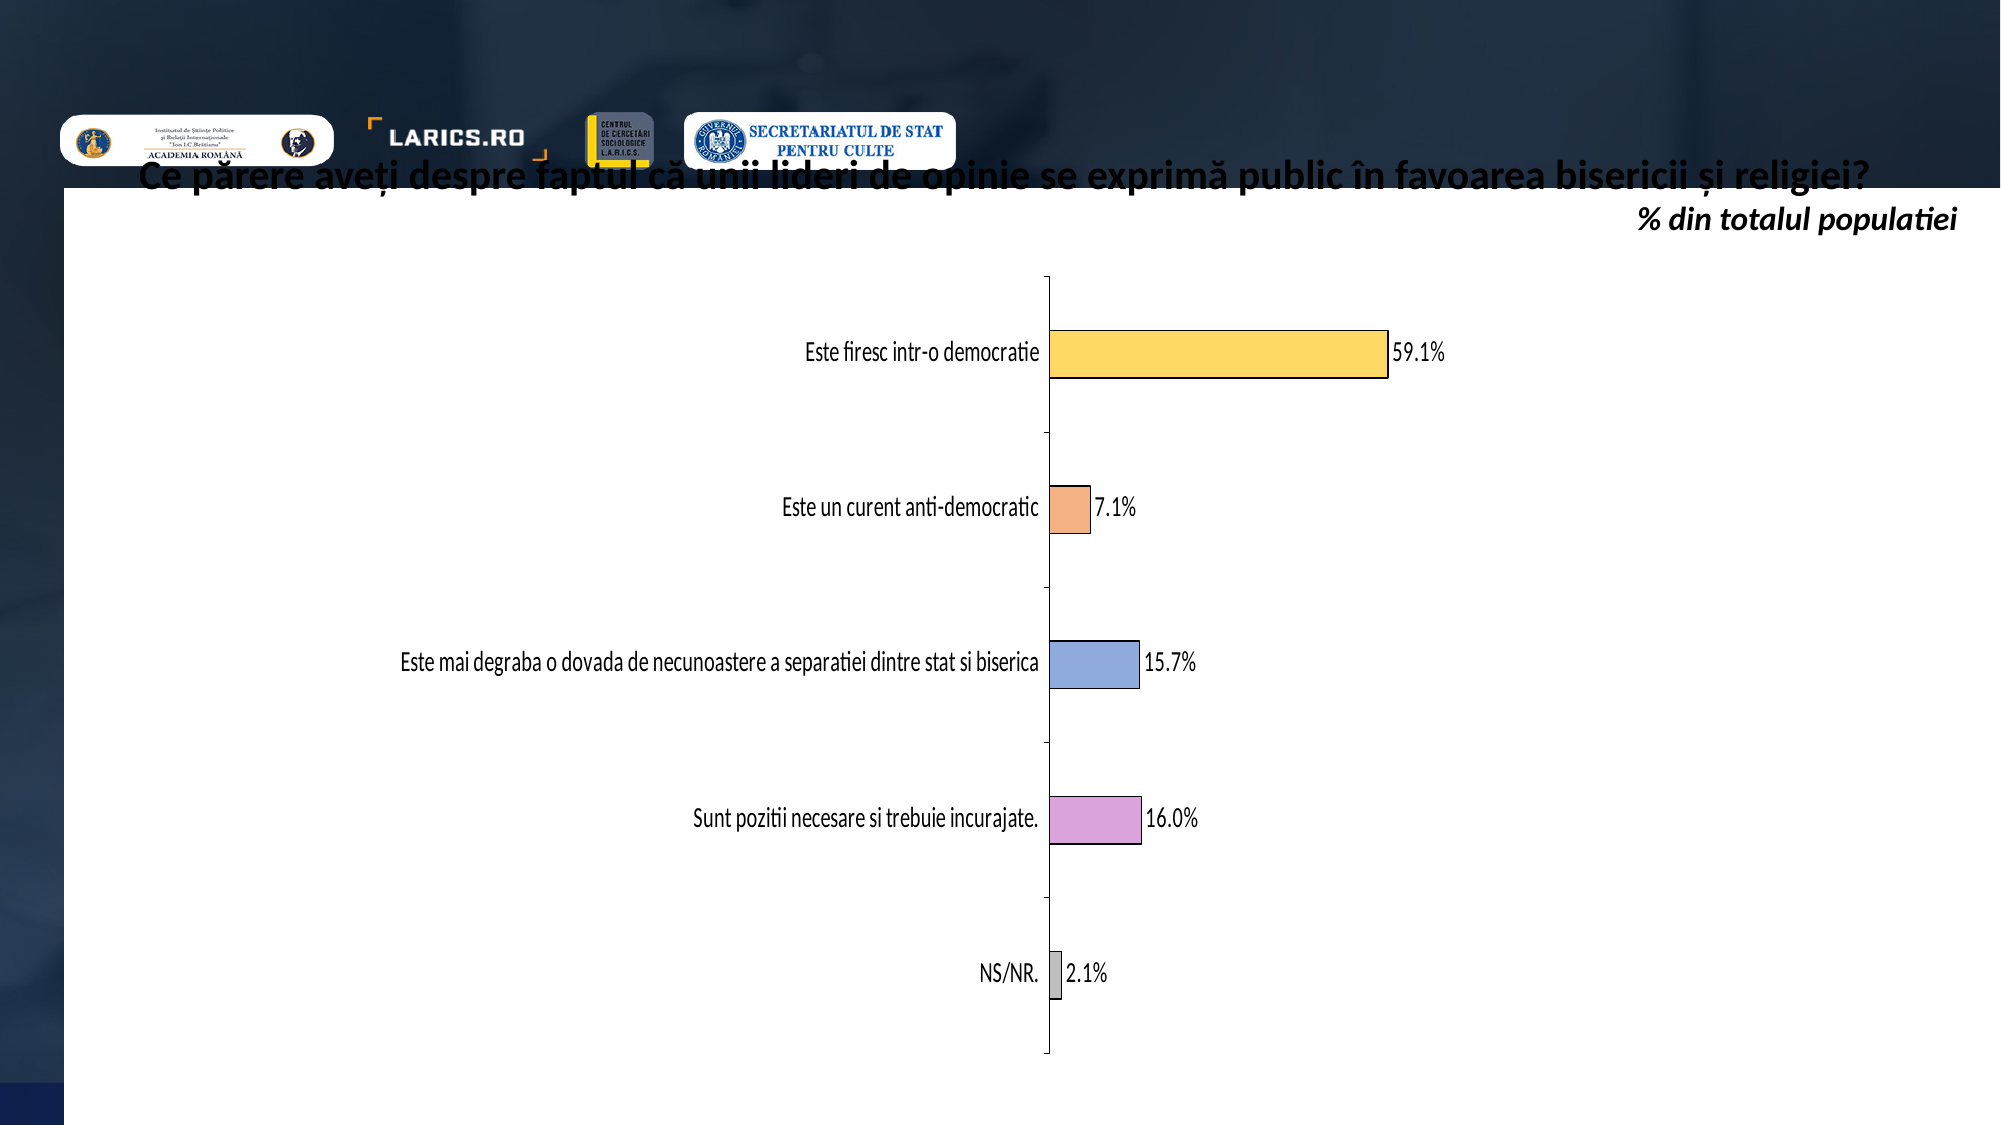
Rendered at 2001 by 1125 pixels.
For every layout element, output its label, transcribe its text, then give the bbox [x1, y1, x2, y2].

chart [400, 259, 1721, 1100]
picture [0, 0, 2001, 1125]
text_box [80, 85, 1973, 173]
text_box Ce părere aveți despre faptul că unii lideri de opinie se exprimă public în favoarea bisericii și religiei? % din totalul populatiei [124, 140, 1973, 245]
